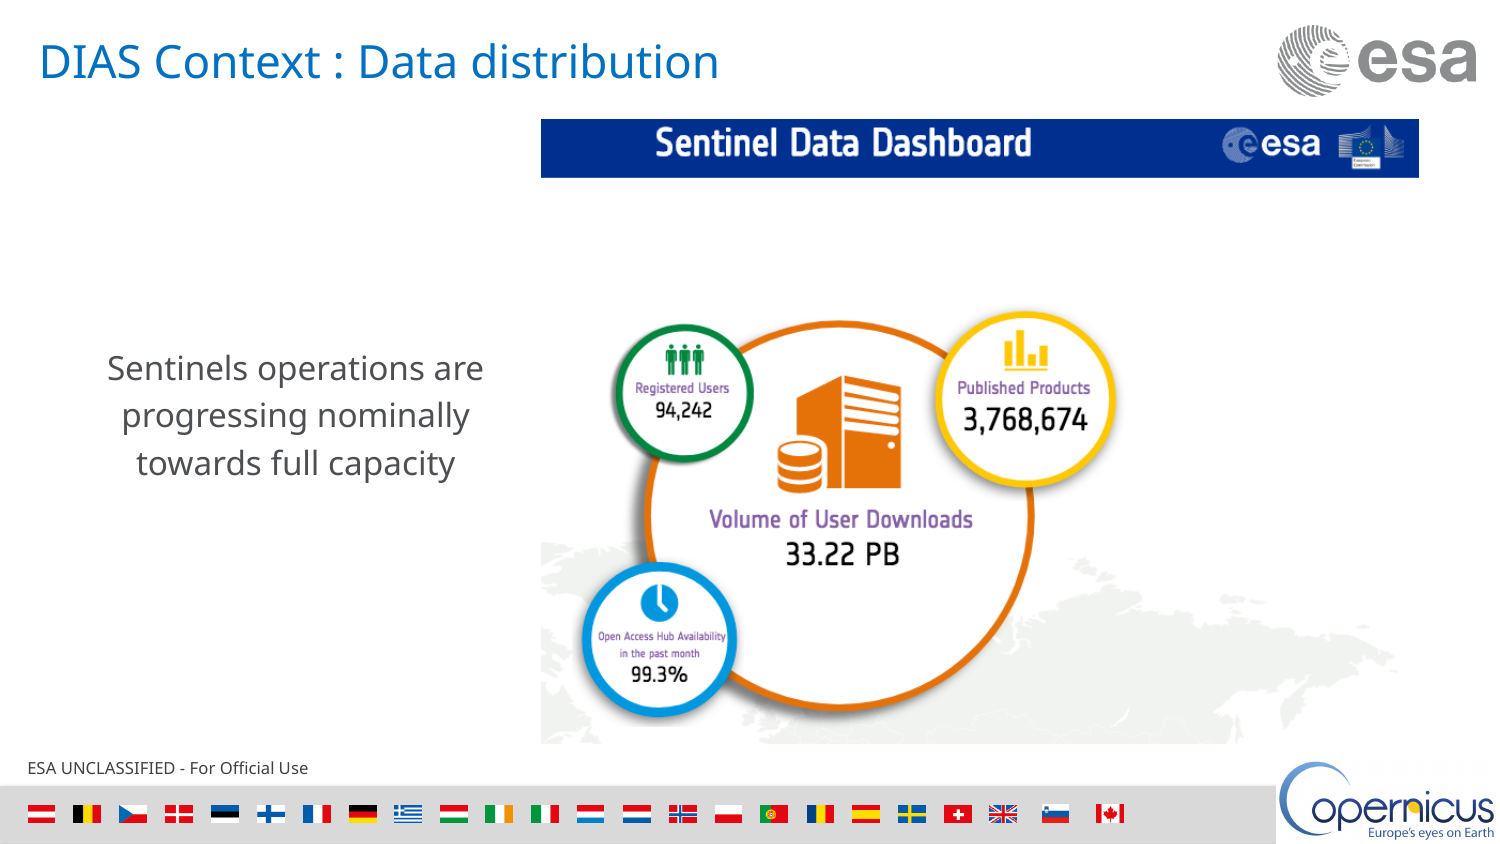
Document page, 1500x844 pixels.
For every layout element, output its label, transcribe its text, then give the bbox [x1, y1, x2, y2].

picture [898, 805, 926, 823]
picture [1096, 804, 1124, 823]
picture [303, 805, 331, 823]
picture [165, 805, 193, 823]
picture [807, 805, 834, 823]
picture [73, 805, 101, 823]
picture [531, 805, 559, 823]
title DIAS Context : Data distribution [23, 24, 1201, 96]
picture [1277, 25, 1477, 109]
picture [852, 805, 880, 823]
picture [760, 805, 788, 823]
picture [944, 805, 972, 823]
picture [540, 119, 1419, 744]
picture [715, 805, 742, 823]
picture [211, 805, 239, 823]
picture [1042, 804, 1069, 823]
picture [28, 805, 55, 823]
picture [440, 805, 468, 823]
picture [577, 805, 604, 823]
picture [485, 805, 513, 823]
picture [257, 805, 285, 823]
picture [669, 805, 697, 823]
picture [623, 805, 651, 823]
picture [349, 805, 377, 823]
list Sentinels operations are progressing nominally towards full capacity [76, 332, 516, 571]
picture [119, 805, 147, 823]
picture [1276, 758, 1500, 844]
picture [394, 805, 422, 823]
picture [989, 805, 1017, 823]
